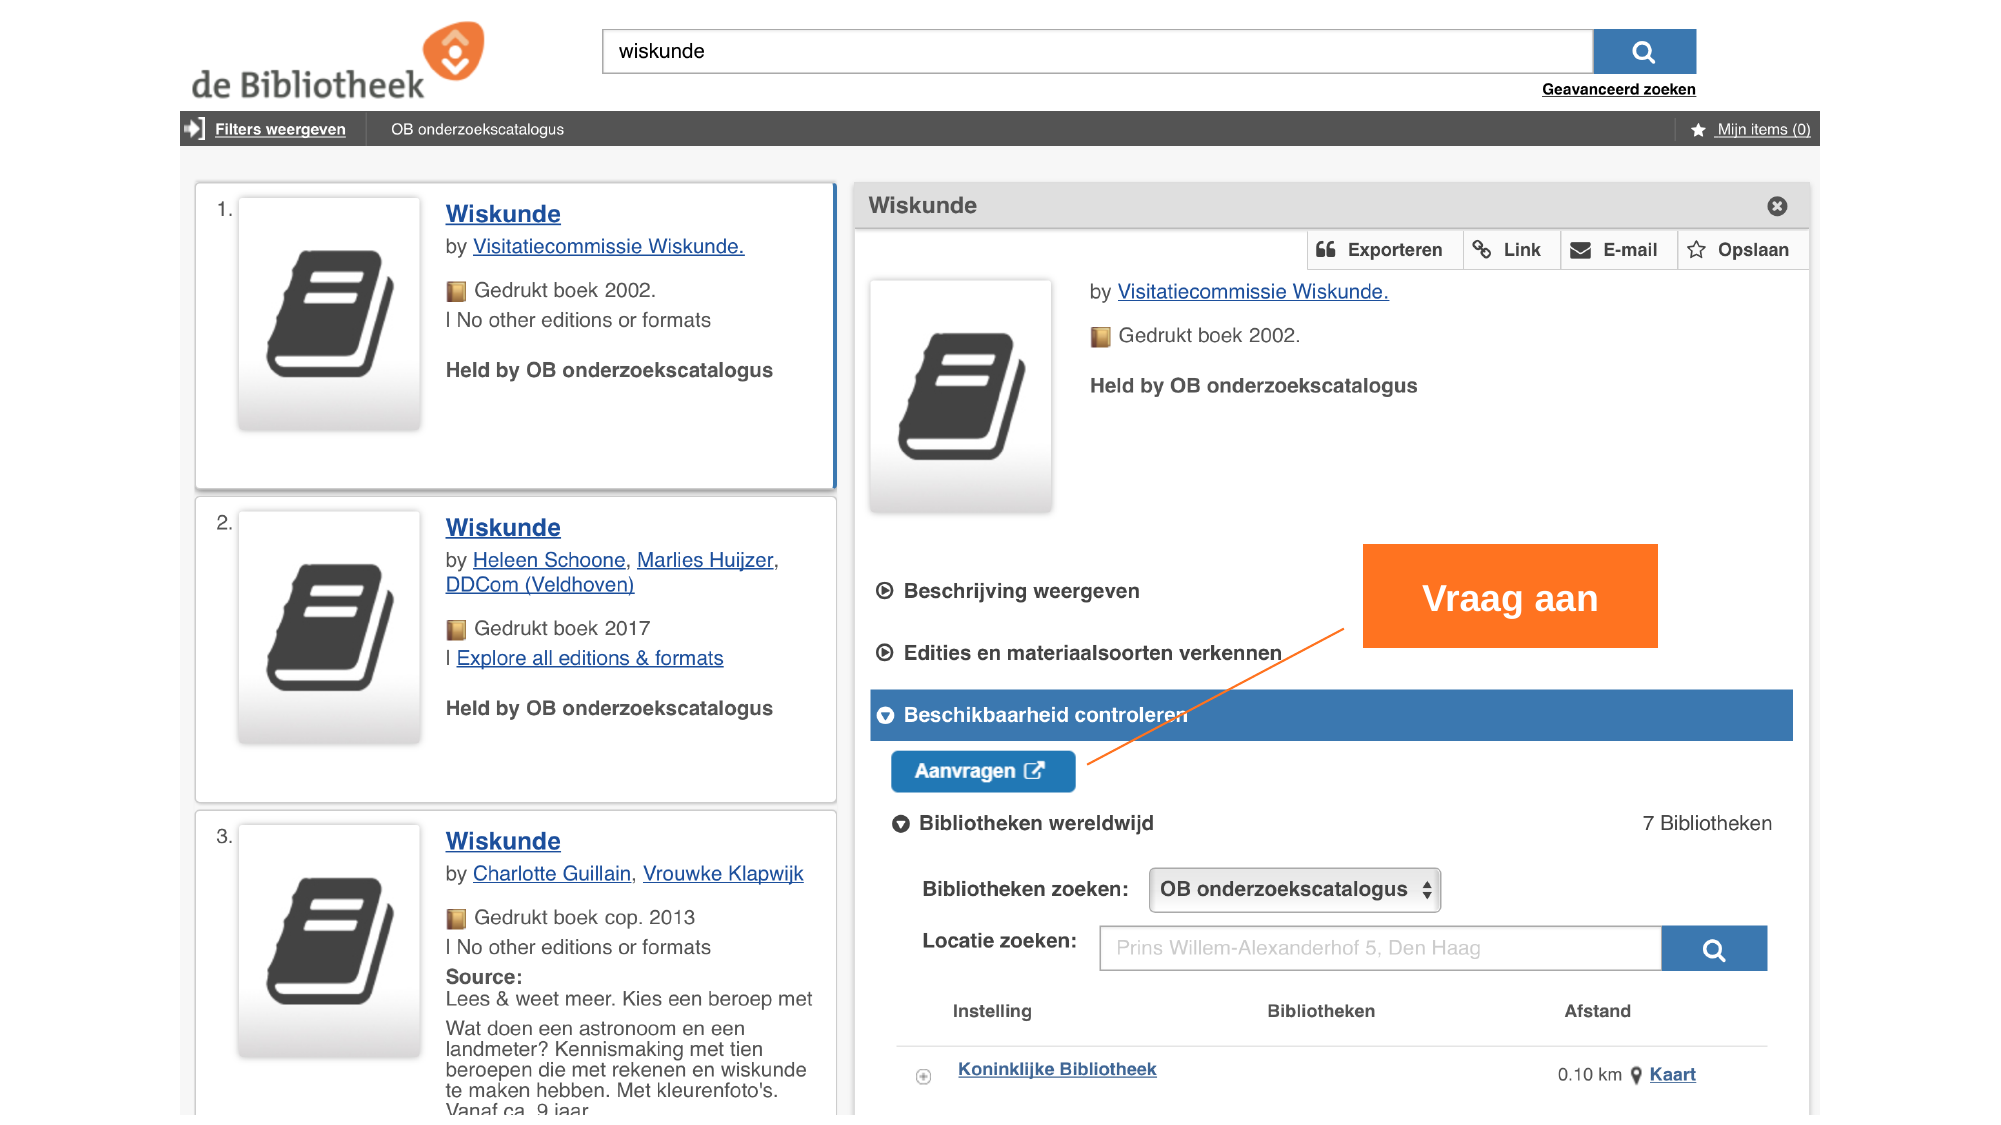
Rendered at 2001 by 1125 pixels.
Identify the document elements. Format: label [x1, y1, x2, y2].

picture [180, 9, 1820, 1115]
